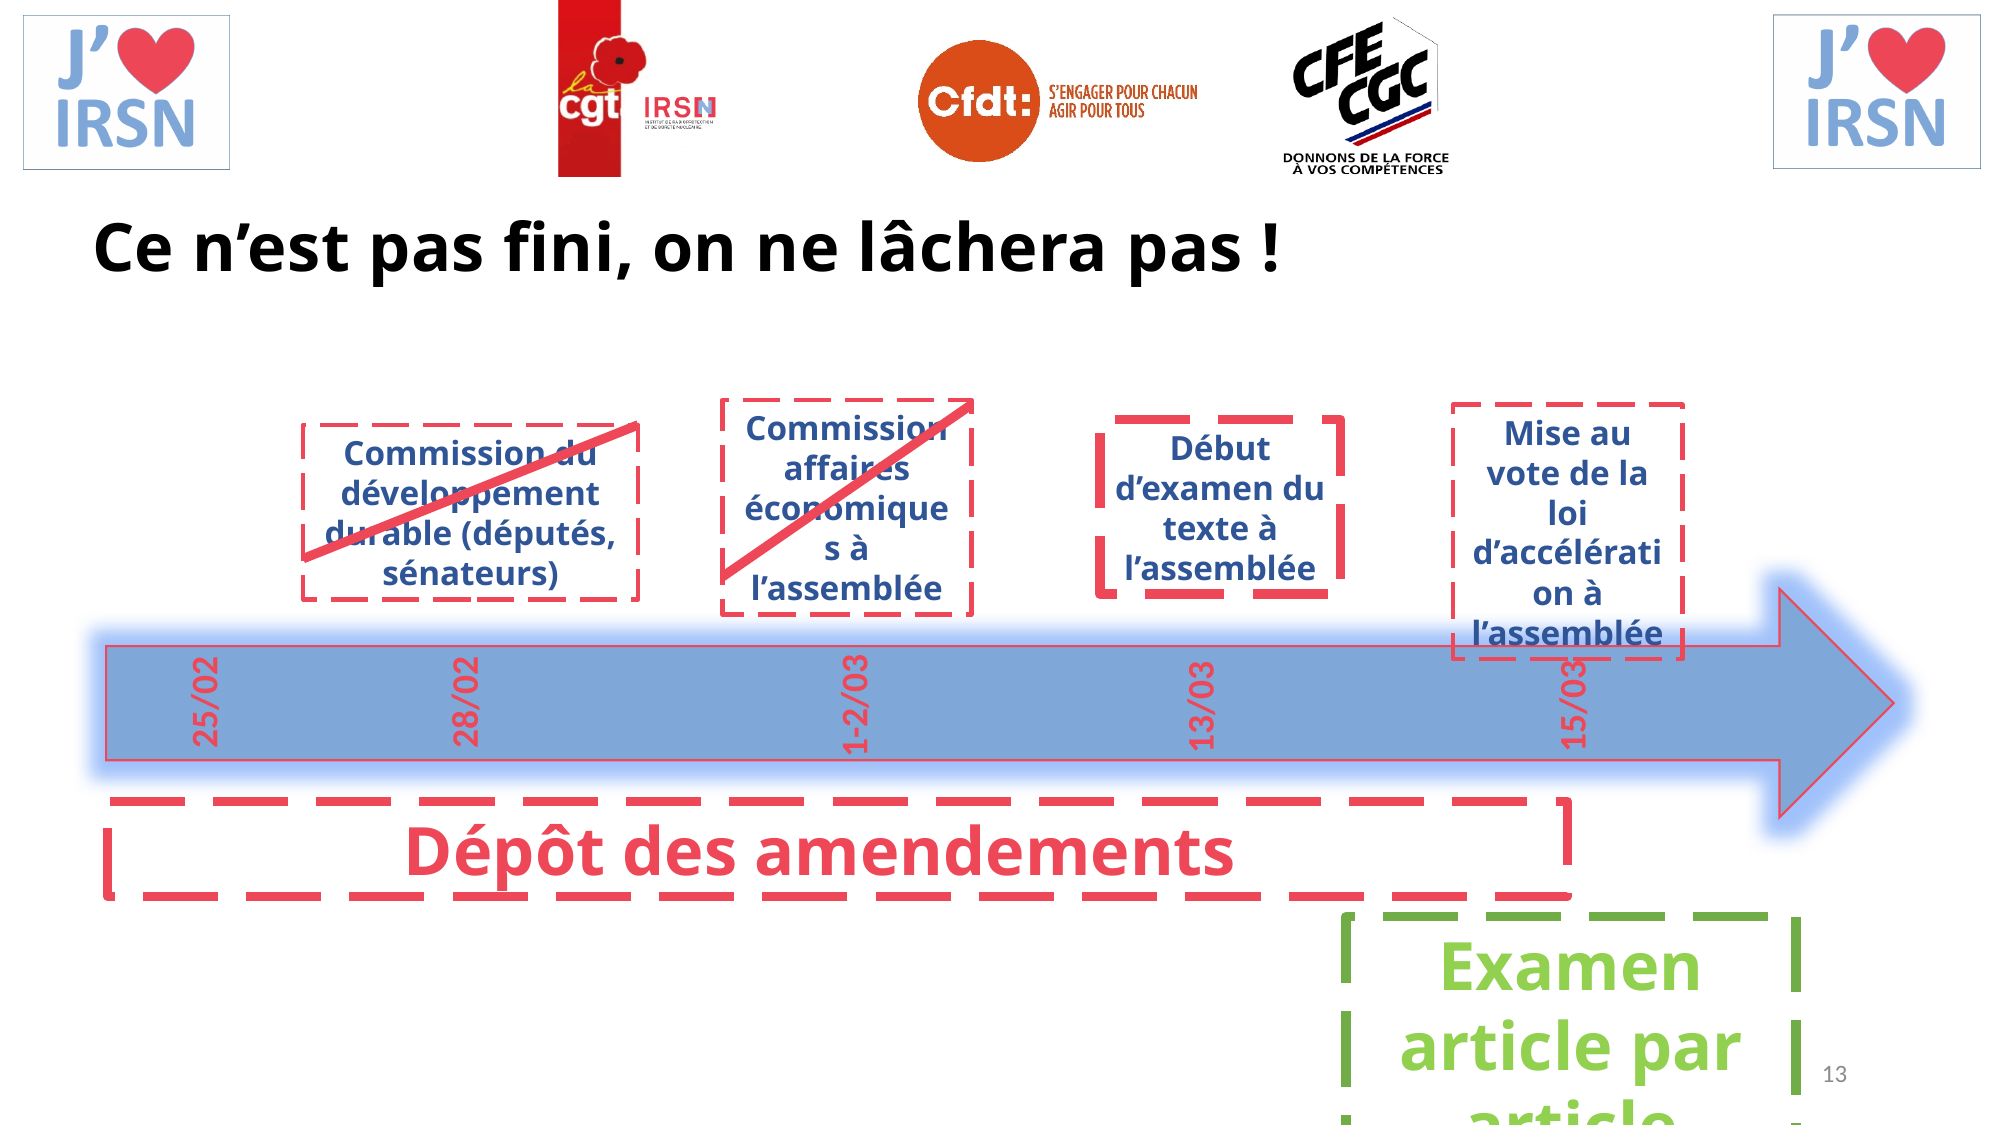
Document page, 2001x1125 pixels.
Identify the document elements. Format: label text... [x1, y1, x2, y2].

picture [558, 0, 735, 177]
text_box 1-2/03 [822, 639, 883, 773]
text_box [105, 645, 172, 762]
text_box Mise au vote de la loi d’accélération à l’assemblée [1453, 404, 1683, 659]
text_box [233, 645, 432, 762]
text_box Examen article par article [1345, 916, 1796, 1125]
picture [1282, 17, 1453, 182]
slide_number 13 [1796, 1042, 1863, 1103]
picture [918, 40, 1197, 162]
text_box [493, 645, 822, 762]
text_box 28/02 [432, 641, 493, 764]
text_box 15/03 [1540, 659, 1601, 767]
text_box 25/02 [172, 641, 233, 763]
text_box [303, 424, 639, 562]
picture [10, 6, 239, 175]
text_box [883, 645, 1540, 762]
text_box [1601, 586, 1896, 820]
text_box 13/03 [1168, 646, 1229, 769]
text_box Dépôt des amendements [107, 801, 1568, 897]
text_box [722, 400, 972, 577]
picture [1761, 5, 1990, 174]
text_box Début d’examen du texte à l’assemblée [1099, 419, 1341, 595]
list Ce n’est pas fini, on ne lâchera pas ! [92, 195, 1933, 316]
